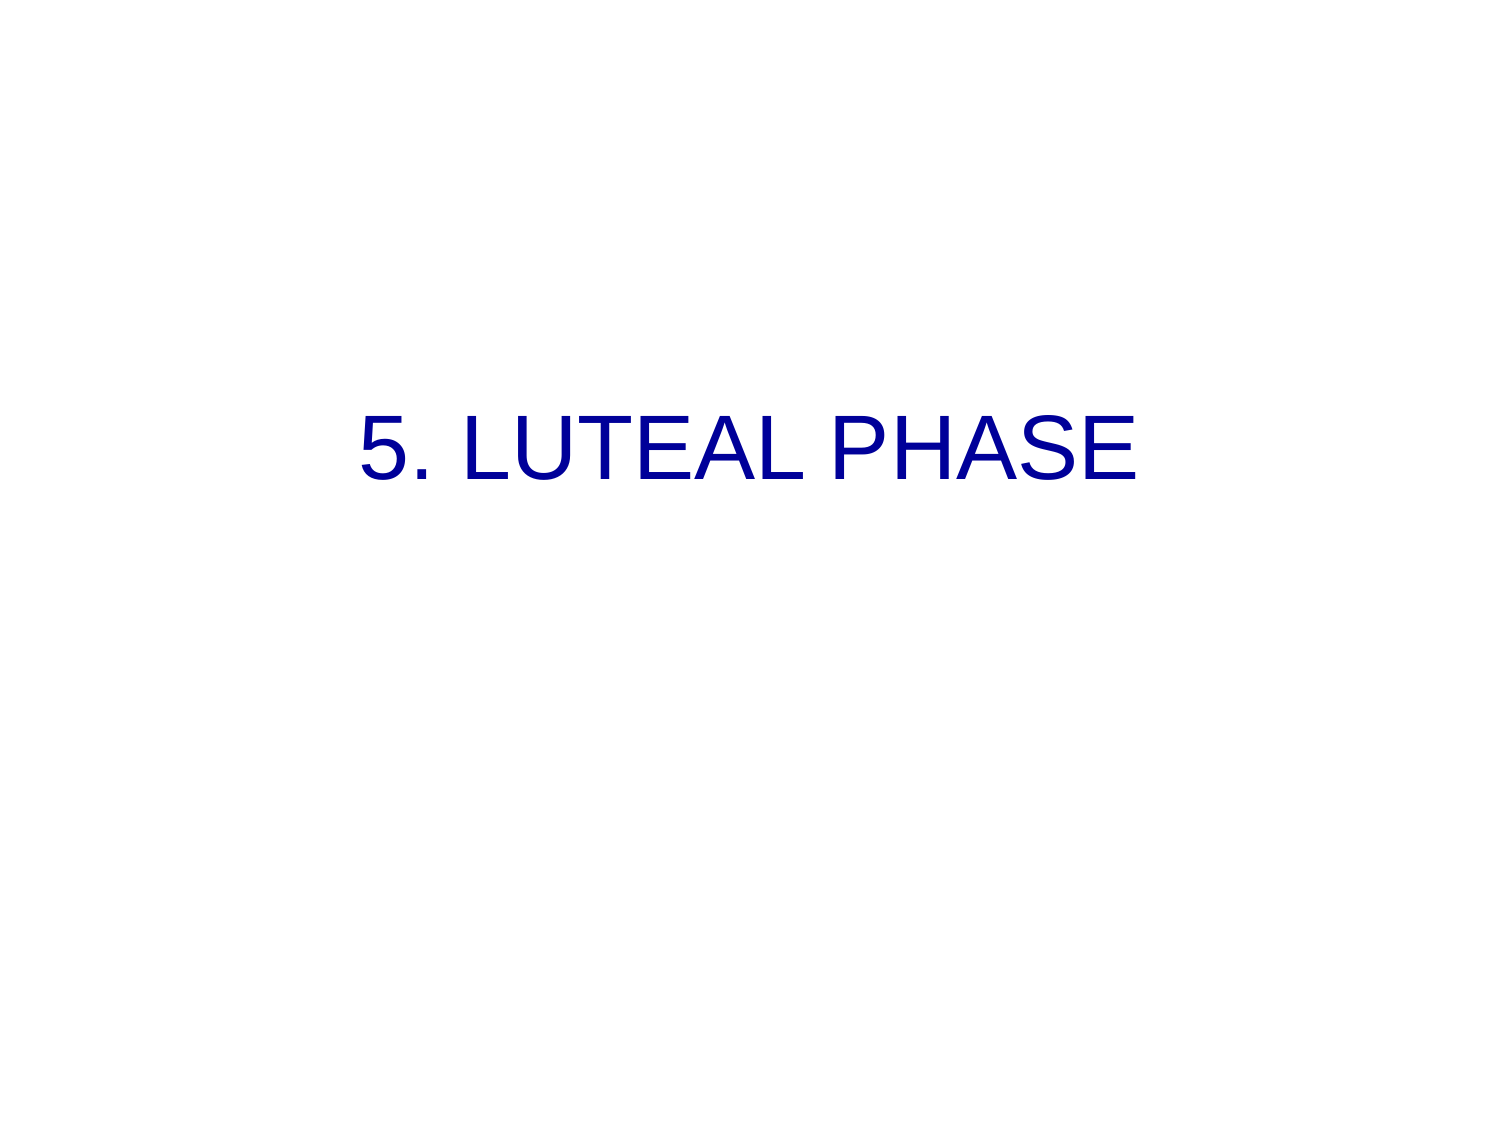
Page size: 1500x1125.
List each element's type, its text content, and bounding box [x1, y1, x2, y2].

title 5. LUTEAL PHASE [112, 243, 1388, 642]
